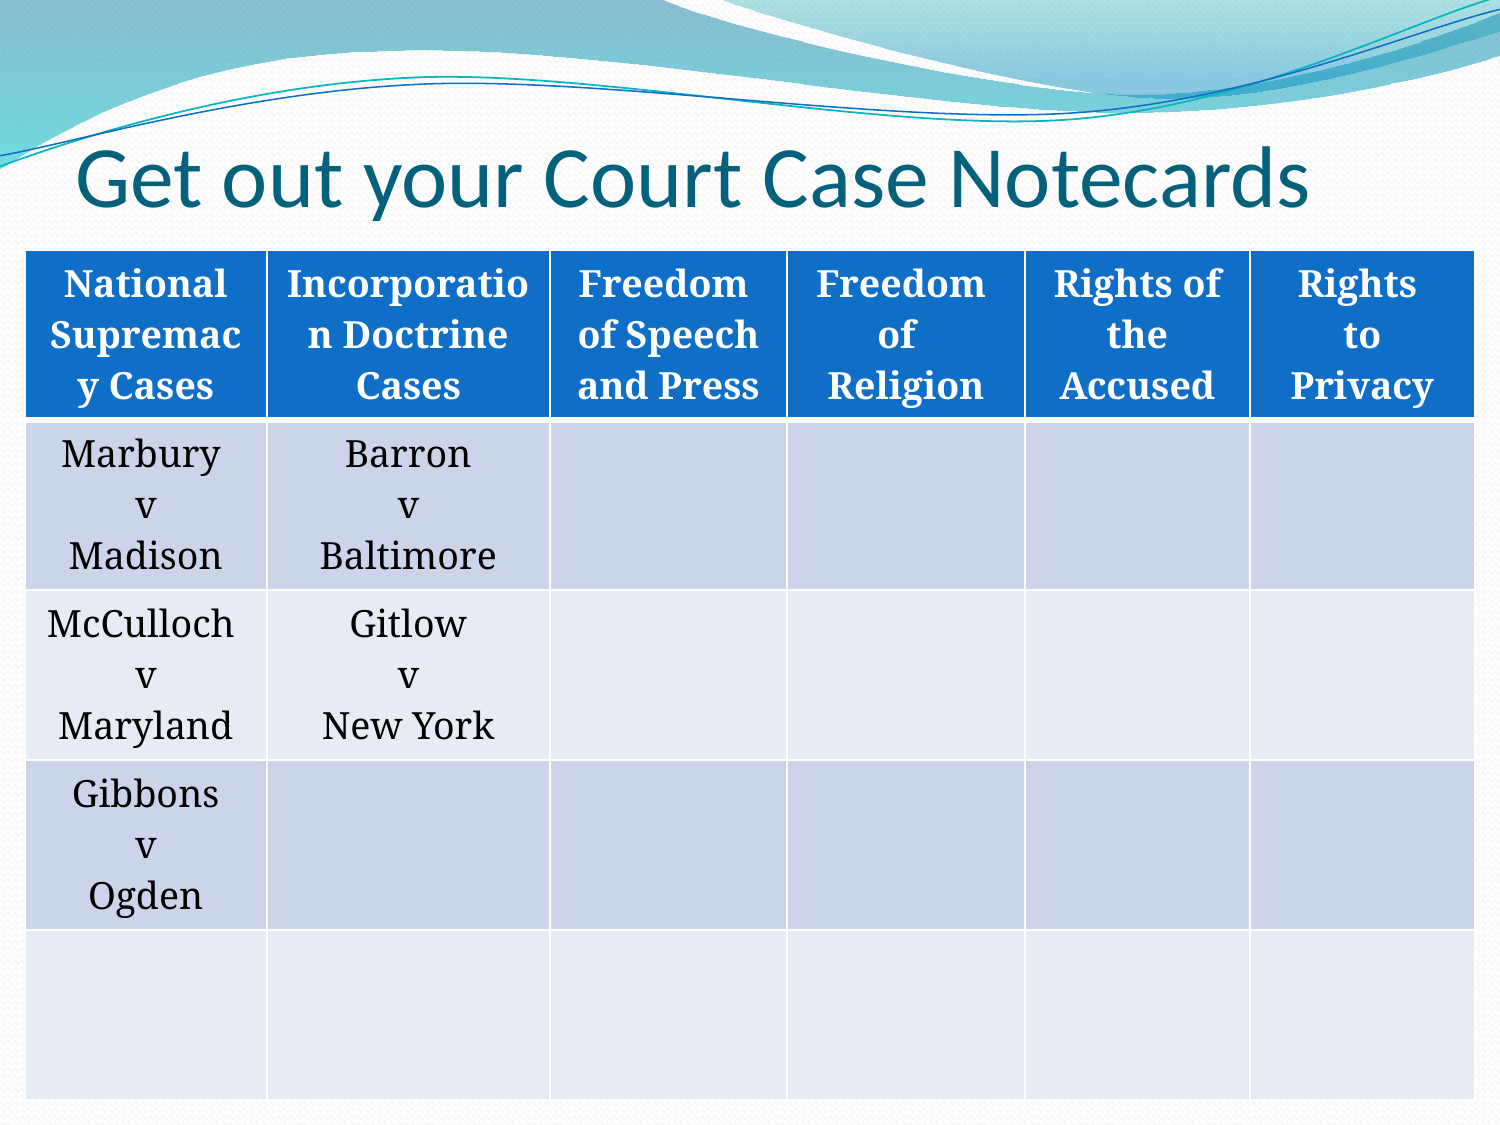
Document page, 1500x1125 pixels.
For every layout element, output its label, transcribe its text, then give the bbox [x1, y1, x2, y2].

table_cell [1026, 591, 1249, 759]
table_cell [26, 931, 266, 1099]
table_cell [1026, 761, 1249, 929]
table_cell [1026, 423, 1249, 589]
table_cell [1251, 761, 1474, 929]
table_cell Marbury v Madison [26, 423, 266, 589]
title Get out your Court Case Notecards [75, 37, 1425, 225]
table_cell [551, 591, 786, 759]
table_cell Barron v Baltimore [268, 423, 549, 589]
table_cell [268, 931, 549, 1099]
table_header Freedom of Speech and Press [551, 251, 786, 417]
table_header Freedom of Religion [788, 251, 1024, 417]
table_cell [268, 761, 549, 929]
table_cell [551, 931, 786, 1099]
table_header Incorporation Doctrine Cases [268, 251, 549, 417]
table_cell [1251, 423, 1474, 589]
table_cell Gibbons v Ogden [26, 761, 266, 929]
table_cell [551, 423, 786, 589]
table_cell Gitlow v New York [268, 591, 549, 759]
table_cell [788, 591, 1024, 759]
table_cell [1026, 931, 1249, 1099]
table_cell [788, 931, 1024, 1099]
table_header National Supremacy Cases [26, 251, 266, 417]
table_cell [788, 761, 1024, 929]
table_cell [1251, 931, 1474, 1099]
table_header Rights to Privacy [1251, 251, 1474, 417]
table_cell McCulloch v Maryland [26, 591, 266, 759]
table_cell [1251, 591, 1474, 759]
table_header Rights of the Accused [1026, 251, 1249, 417]
table_cell [551, 761, 786, 929]
table_cell [788, 423, 1024, 589]
